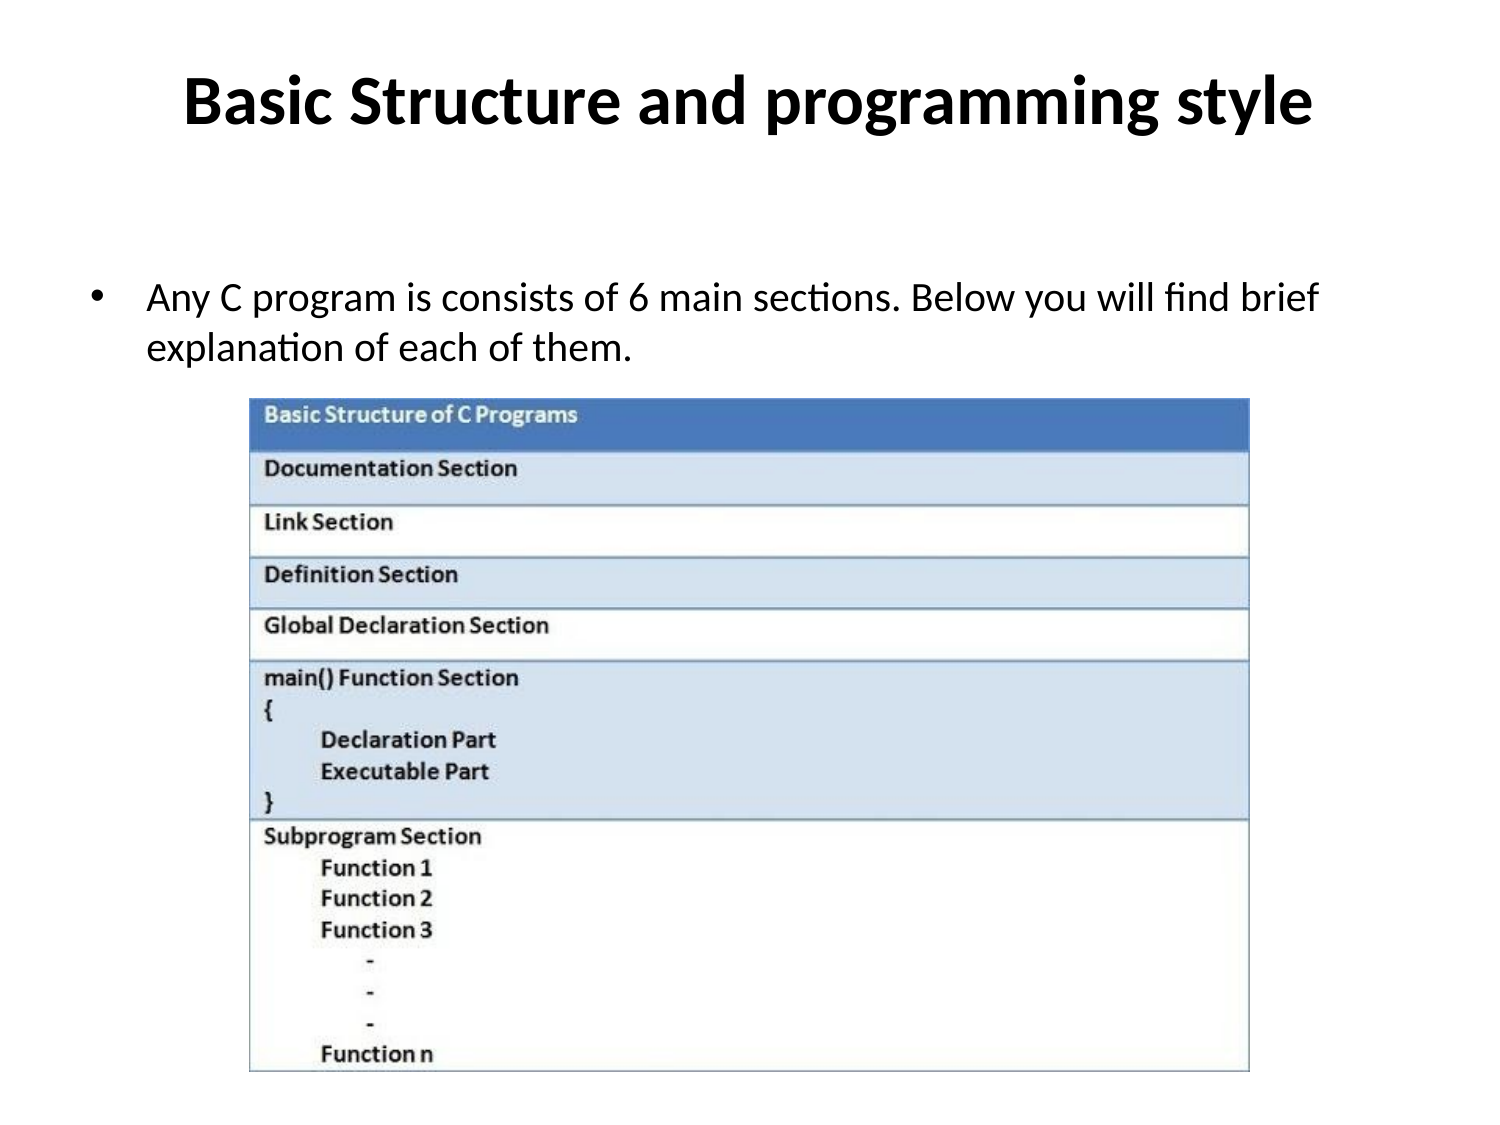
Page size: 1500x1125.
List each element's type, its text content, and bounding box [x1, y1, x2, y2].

picture [249, 398, 1251, 1073]
title Basic Structure and programming style [75, 45, 1425, 233]
list Any C program is consists of 6 main sections. Below you will find brief explanation of each of them. [75, 262, 1425, 1005]
